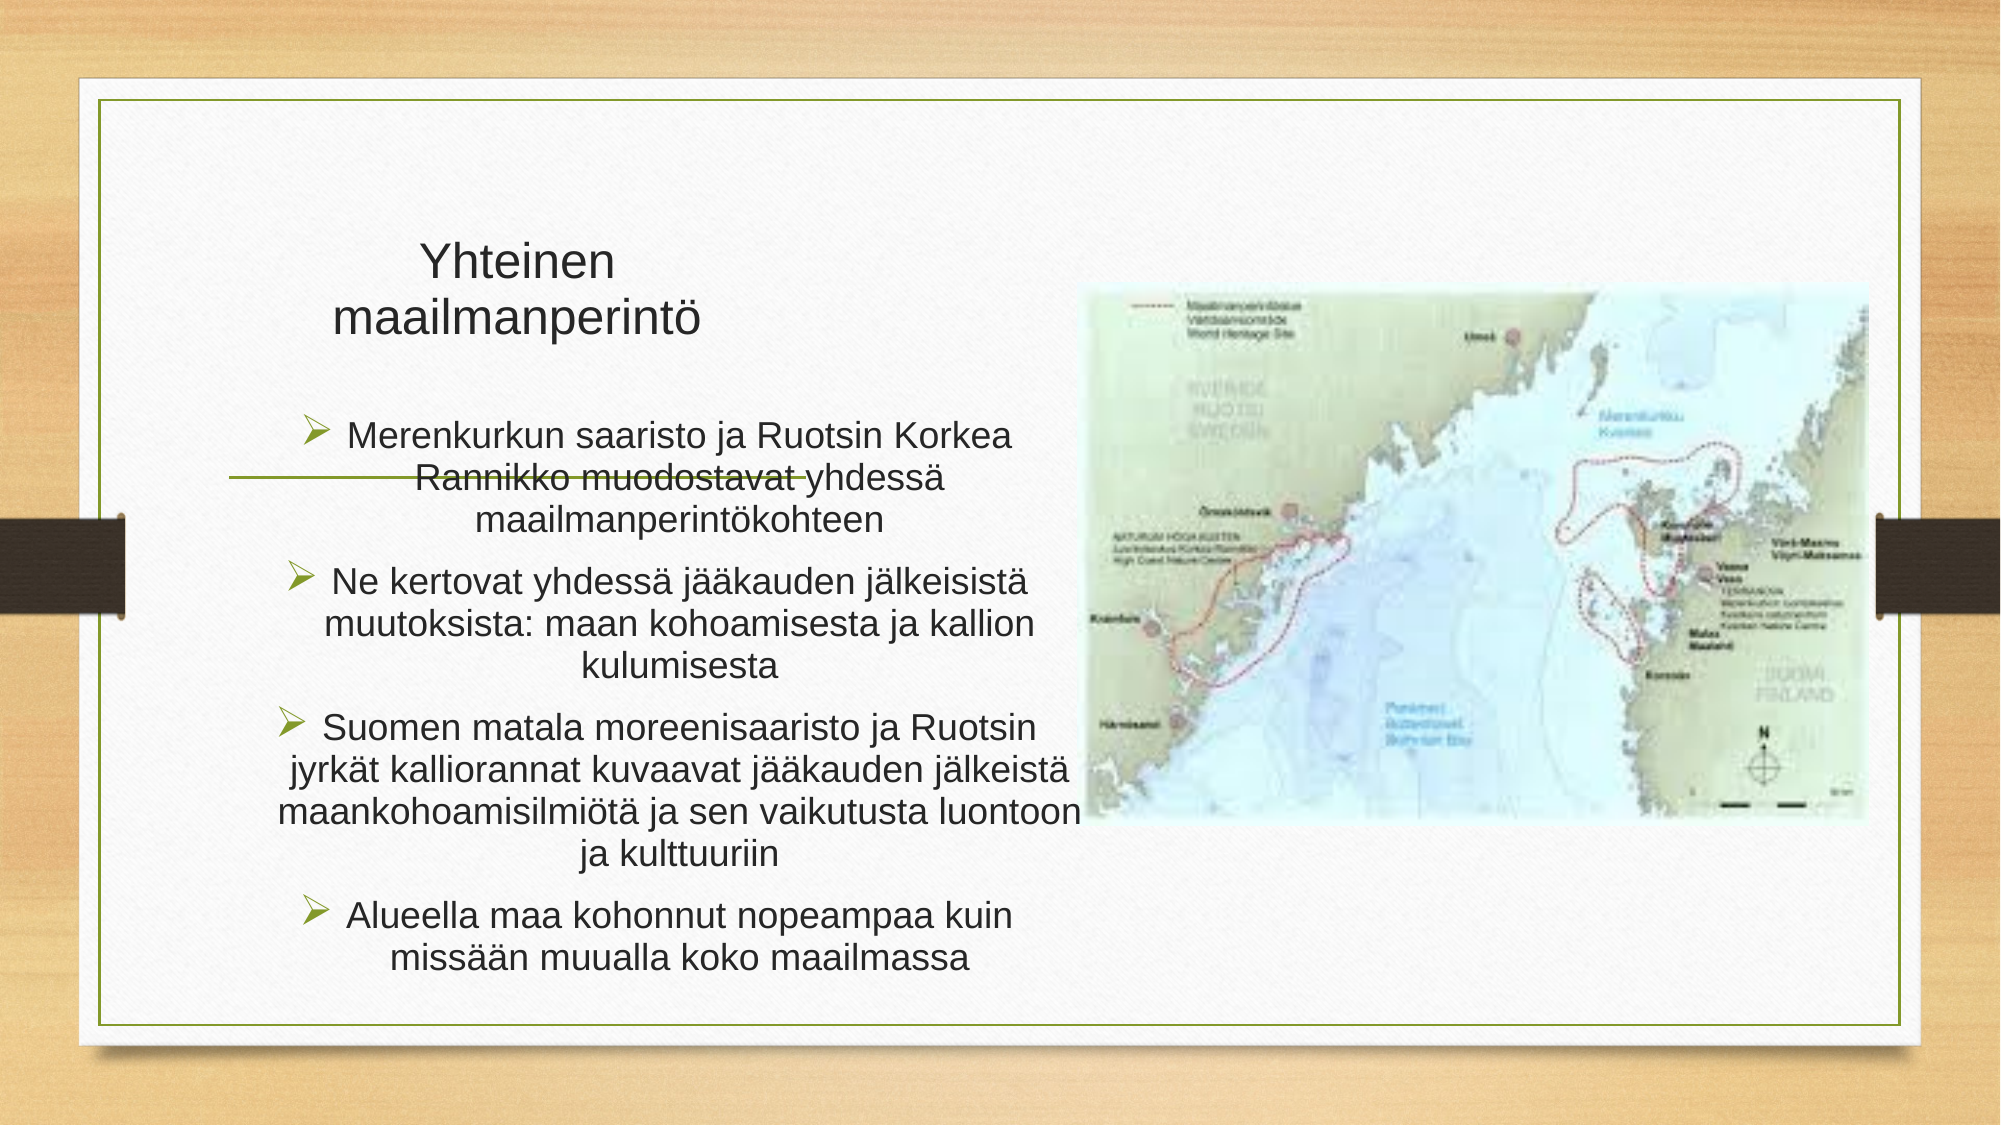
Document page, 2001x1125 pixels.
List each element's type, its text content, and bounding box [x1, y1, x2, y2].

picture [0, 0, 2001, 1125]
list Merenkurkun saaristo ja Ruotsin Korkea Rannikko muodostavat yhdessä maailmanperintökohteen Ne kertovat yhdessä jääkauden jälkeisistä muutoksista: maan kohoamisesta ja kallion kulumisesta Suomen matala moreenisaaristo ja Ruotsin jyrkät kalliorannat kuvaavat jääkauden jälkeistä maankohoamisilmiötä ja sen vaikutusta luontoon ja kulttuuriin Alueella maa kohonnut nopeampaa kuin missään muualla koko maailmassa [212, 406, 1101, 1006]
title Yhteinen maailmanperintö [212, 147, 823, 353]
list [1077, 281, 1869, 826]
